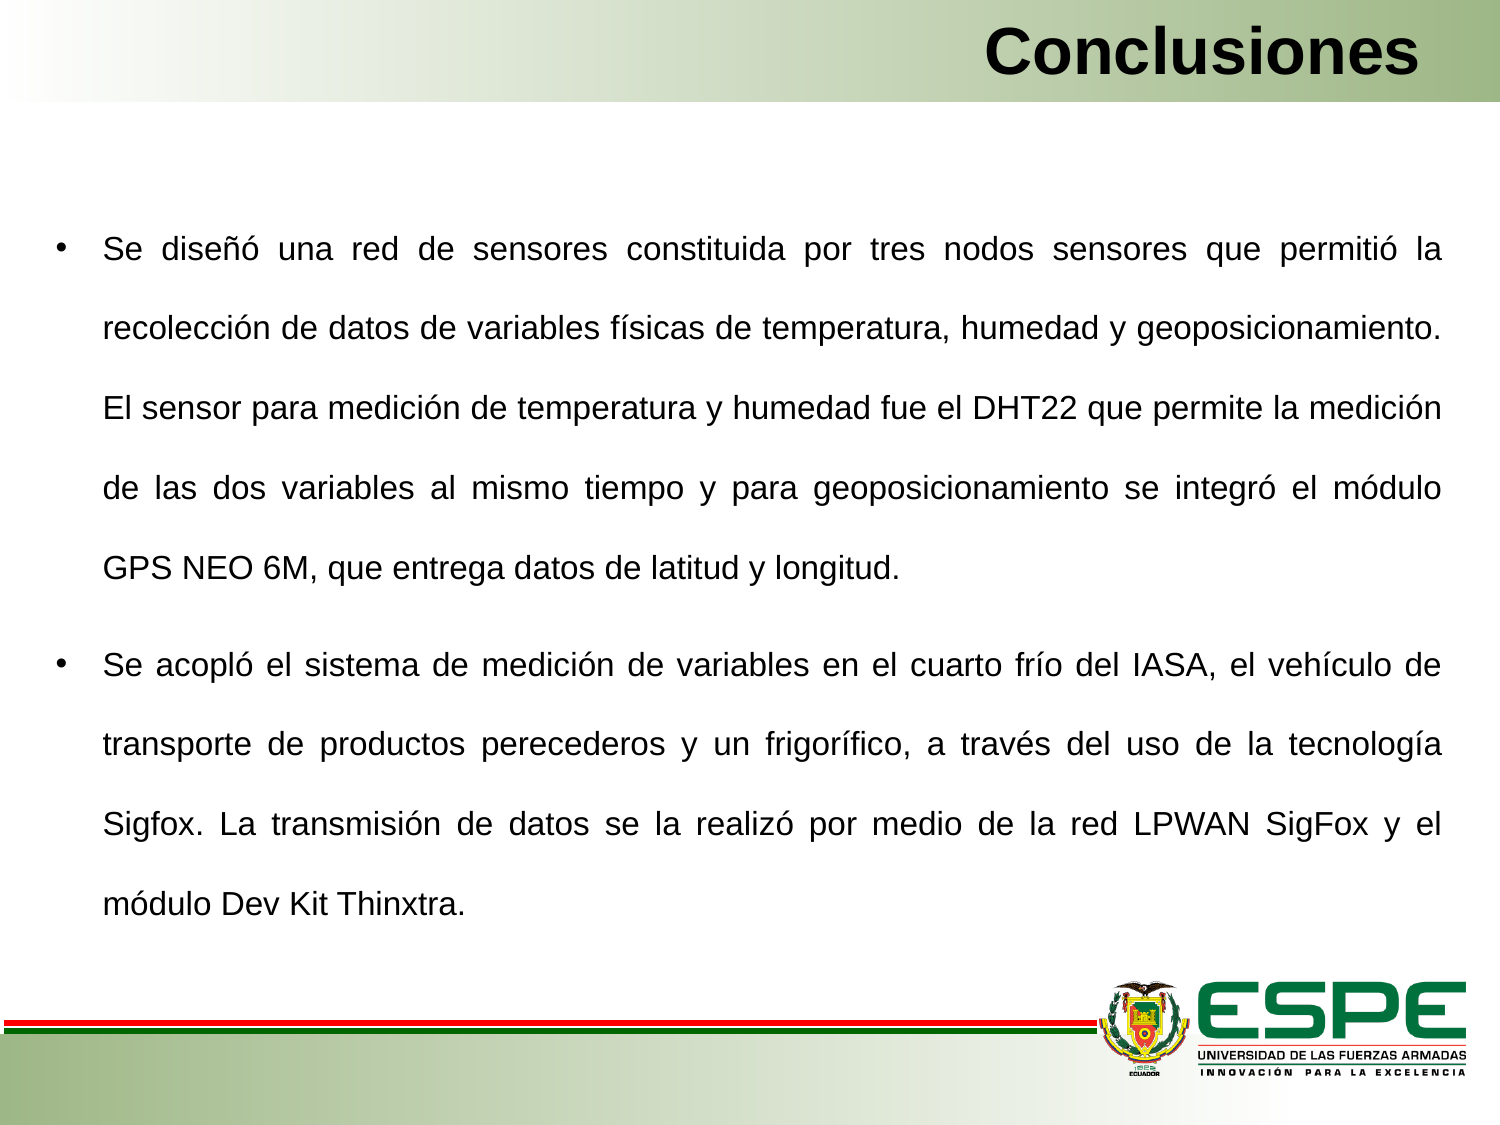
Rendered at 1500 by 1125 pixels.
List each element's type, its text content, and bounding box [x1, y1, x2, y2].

text_box Se diseñó una red de sensores constituida por tres nodos sensores que permitió la recolección de datos de variables físicas de temperatura, humedad y geoposicionamiento. El sensor para medición de temperatura y humedad fue el DHT22 que permite la medición de las dos variables al mismo tiempo y para geoposicionamiento se integró el módulo GPS NEO 6M, que entrega datos de latitud y longitud. Se acopló el sistema de medición de variables en el cuarto frío del IASA, el vehículo de transporte de productos perecederos y un frigorífico, a través del uso de la tecnología Sigfox. La transmisión de datos se la realizó por medio de la red LPWAN SigFox y el módulo Dev Kit Thinxtra. [40, 179, 1460, 1022]
title Conclusiones [104, 0, 1437, 103]
picture [1099, 981, 1466, 1076]
